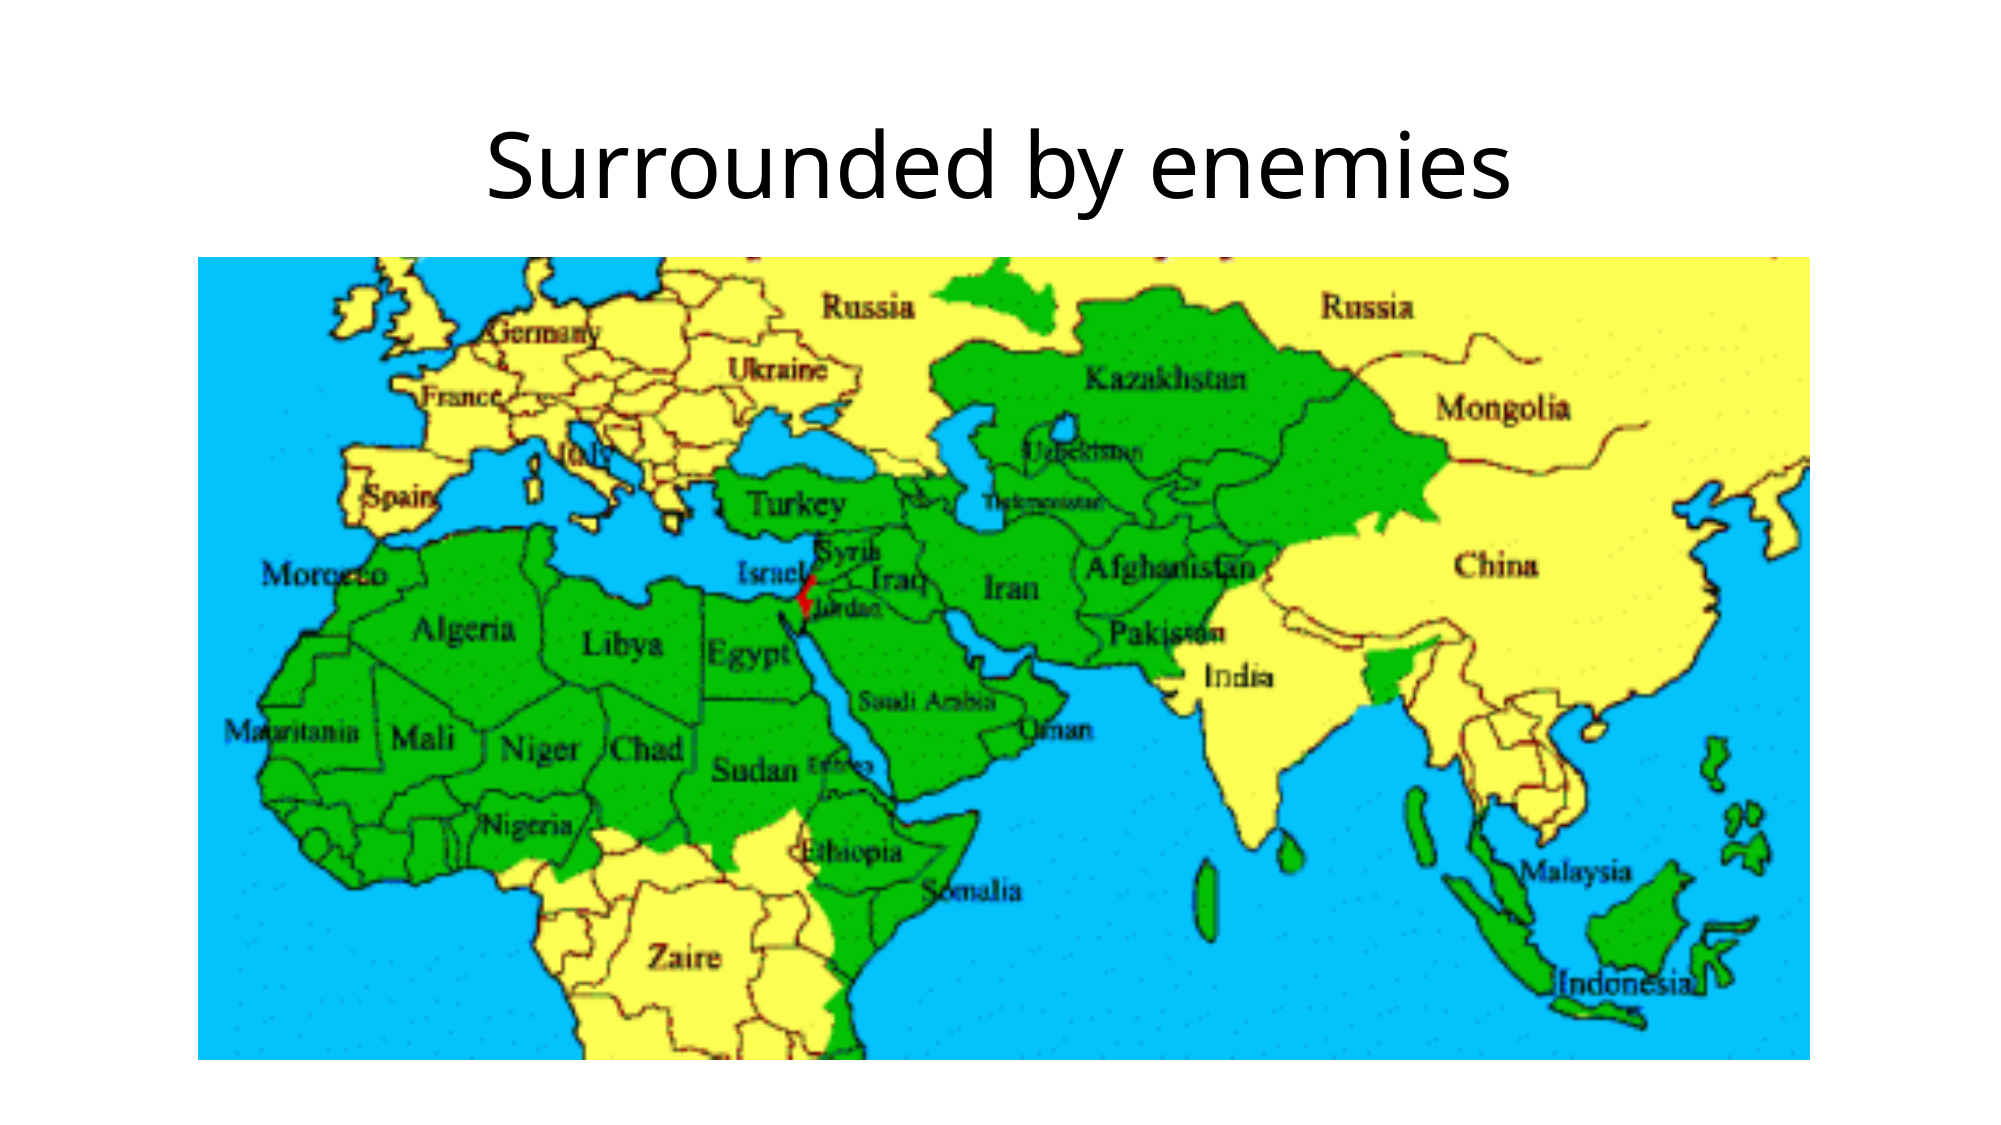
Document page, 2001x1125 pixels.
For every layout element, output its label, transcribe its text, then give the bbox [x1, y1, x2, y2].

title Surrounded by enemies [137, 59, 1863, 278]
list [198, 257, 1810, 1060]
